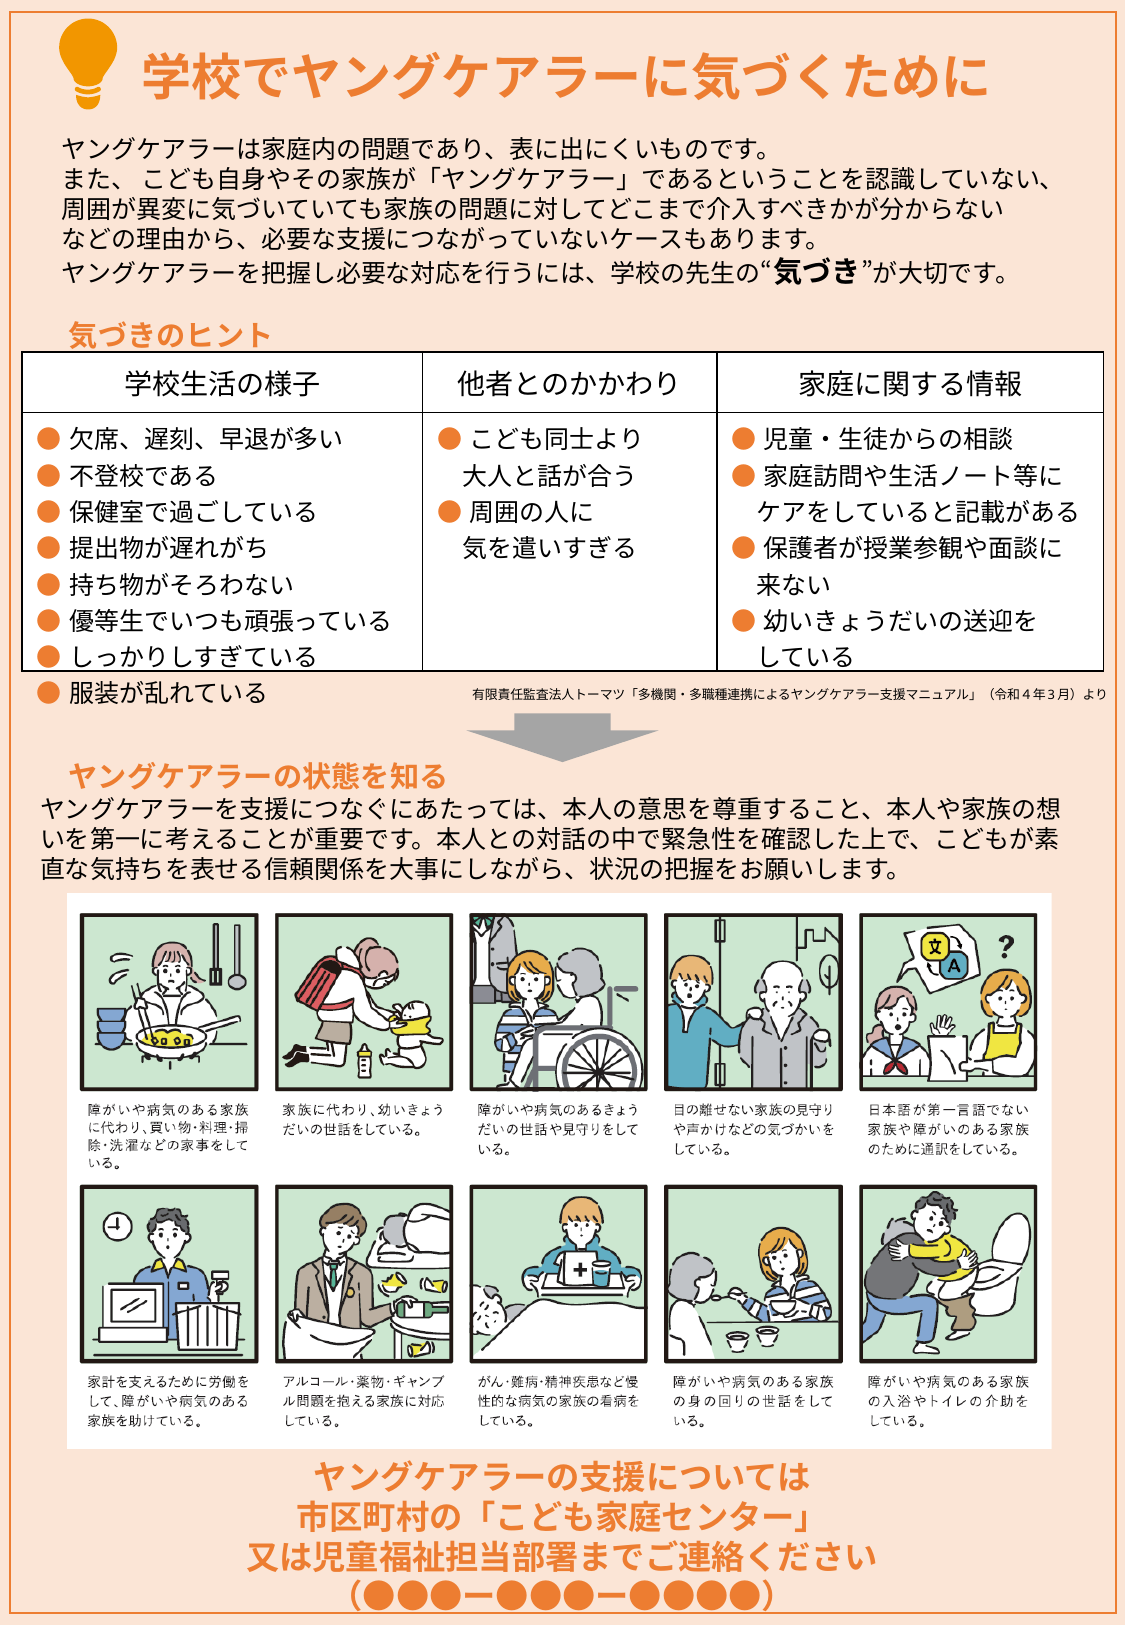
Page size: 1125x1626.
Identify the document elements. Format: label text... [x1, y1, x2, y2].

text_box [59, 18, 118, 110]
text_box ヤングケアラーを支援につなぐにあたっては、本人の意思を尊重すること、本人や家族の想いを第一に考えることが重要です。本人との対話の中で緊急性を確認した上で、こどもが素直な気持ちを表せる信頼関係を大事にしながら、状況の把握をお願いします。 [25, 786, 1100, 891]
picture [67, 893, 1052, 1449]
text_box [9, 11, 1117, 1614]
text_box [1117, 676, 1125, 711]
text_box ヤングケアラーの支援については 市区町村の「こども家庭センター」 又は児童福祉担当部署までご連絡ください （●●●ー●●●ー●●●●） [54, 1614, 1071, 1623]
